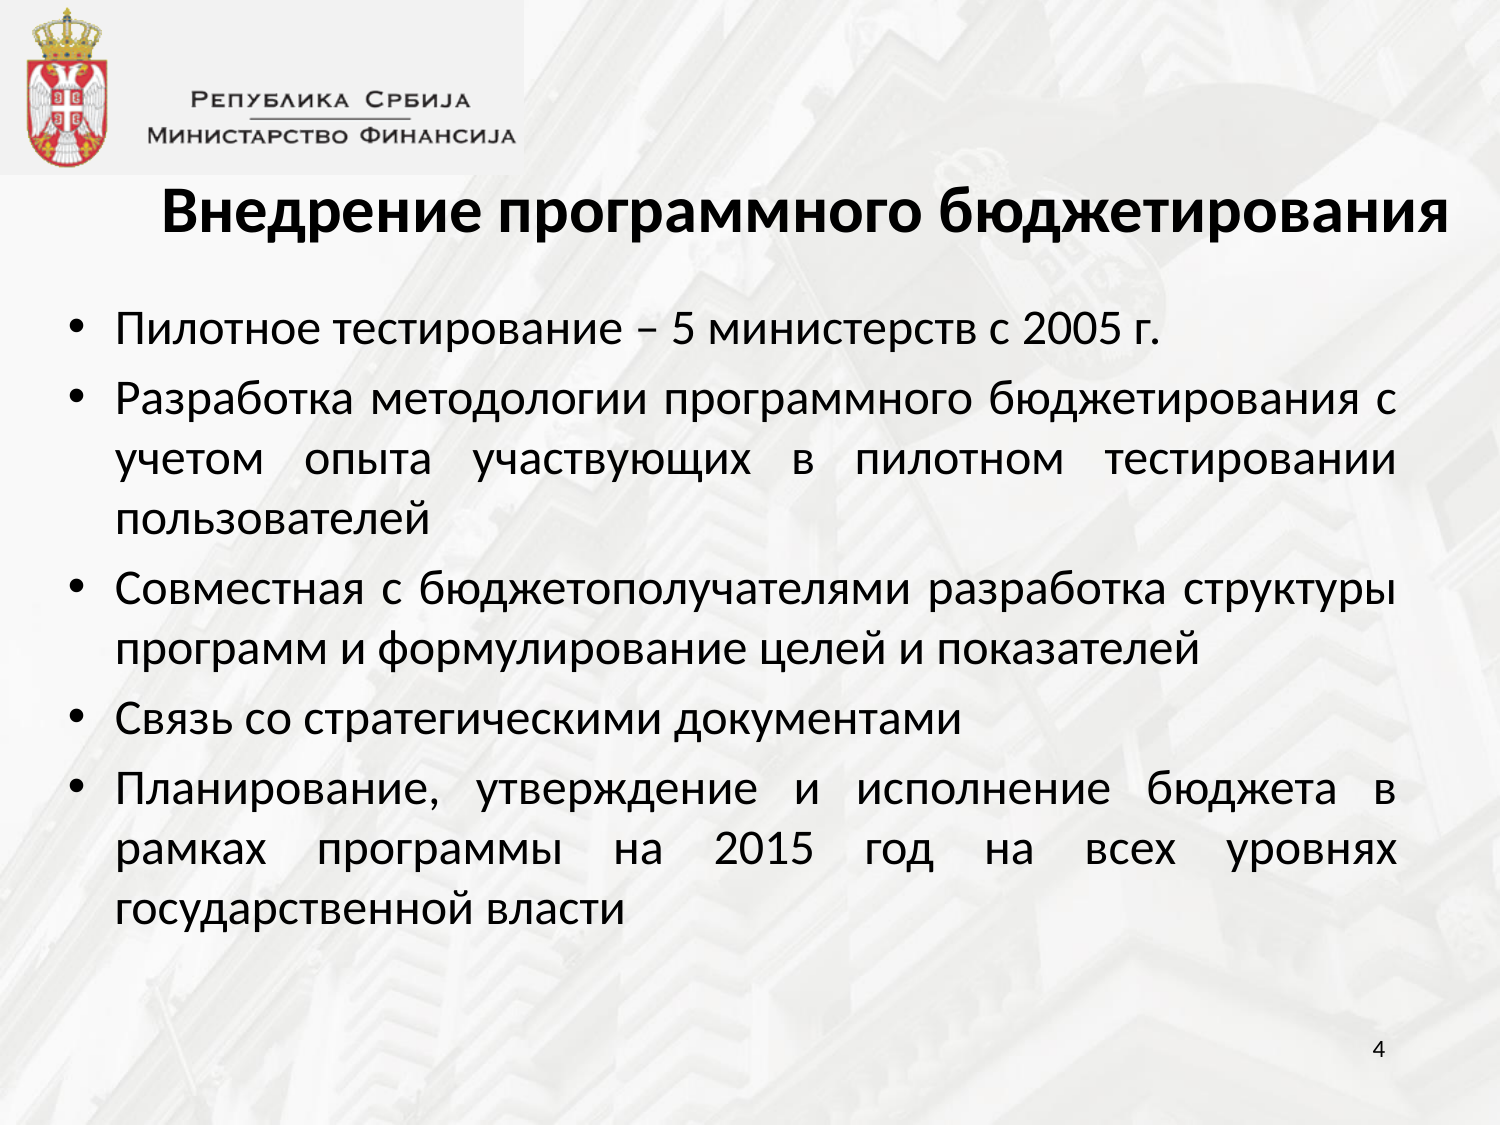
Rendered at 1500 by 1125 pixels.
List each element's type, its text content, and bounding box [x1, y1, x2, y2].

text_box Пилотное тестирование – 5 министерств с 2005 г. Разработка методологии программного бюджетирования с учетом опыта участвующих в пилотном тестировании пользователей Совместная с бюджетополучателями разработка структуры программ и формулирование целей и показателей Связь со стратегическими документами Планирование, утверждение и исполнение бюджета в рамках программы на 2015 год на всех уровнях государственной власти [53, 287, 1413, 1013]
text_box 4 [1074, 1025, 1400, 1103]
picture [0, 0, 1500, 1125]
text_box Внедрение программного бюджетирования [146, 158, 1472, 253]
text_box [53, 374, 1442, 1025]
